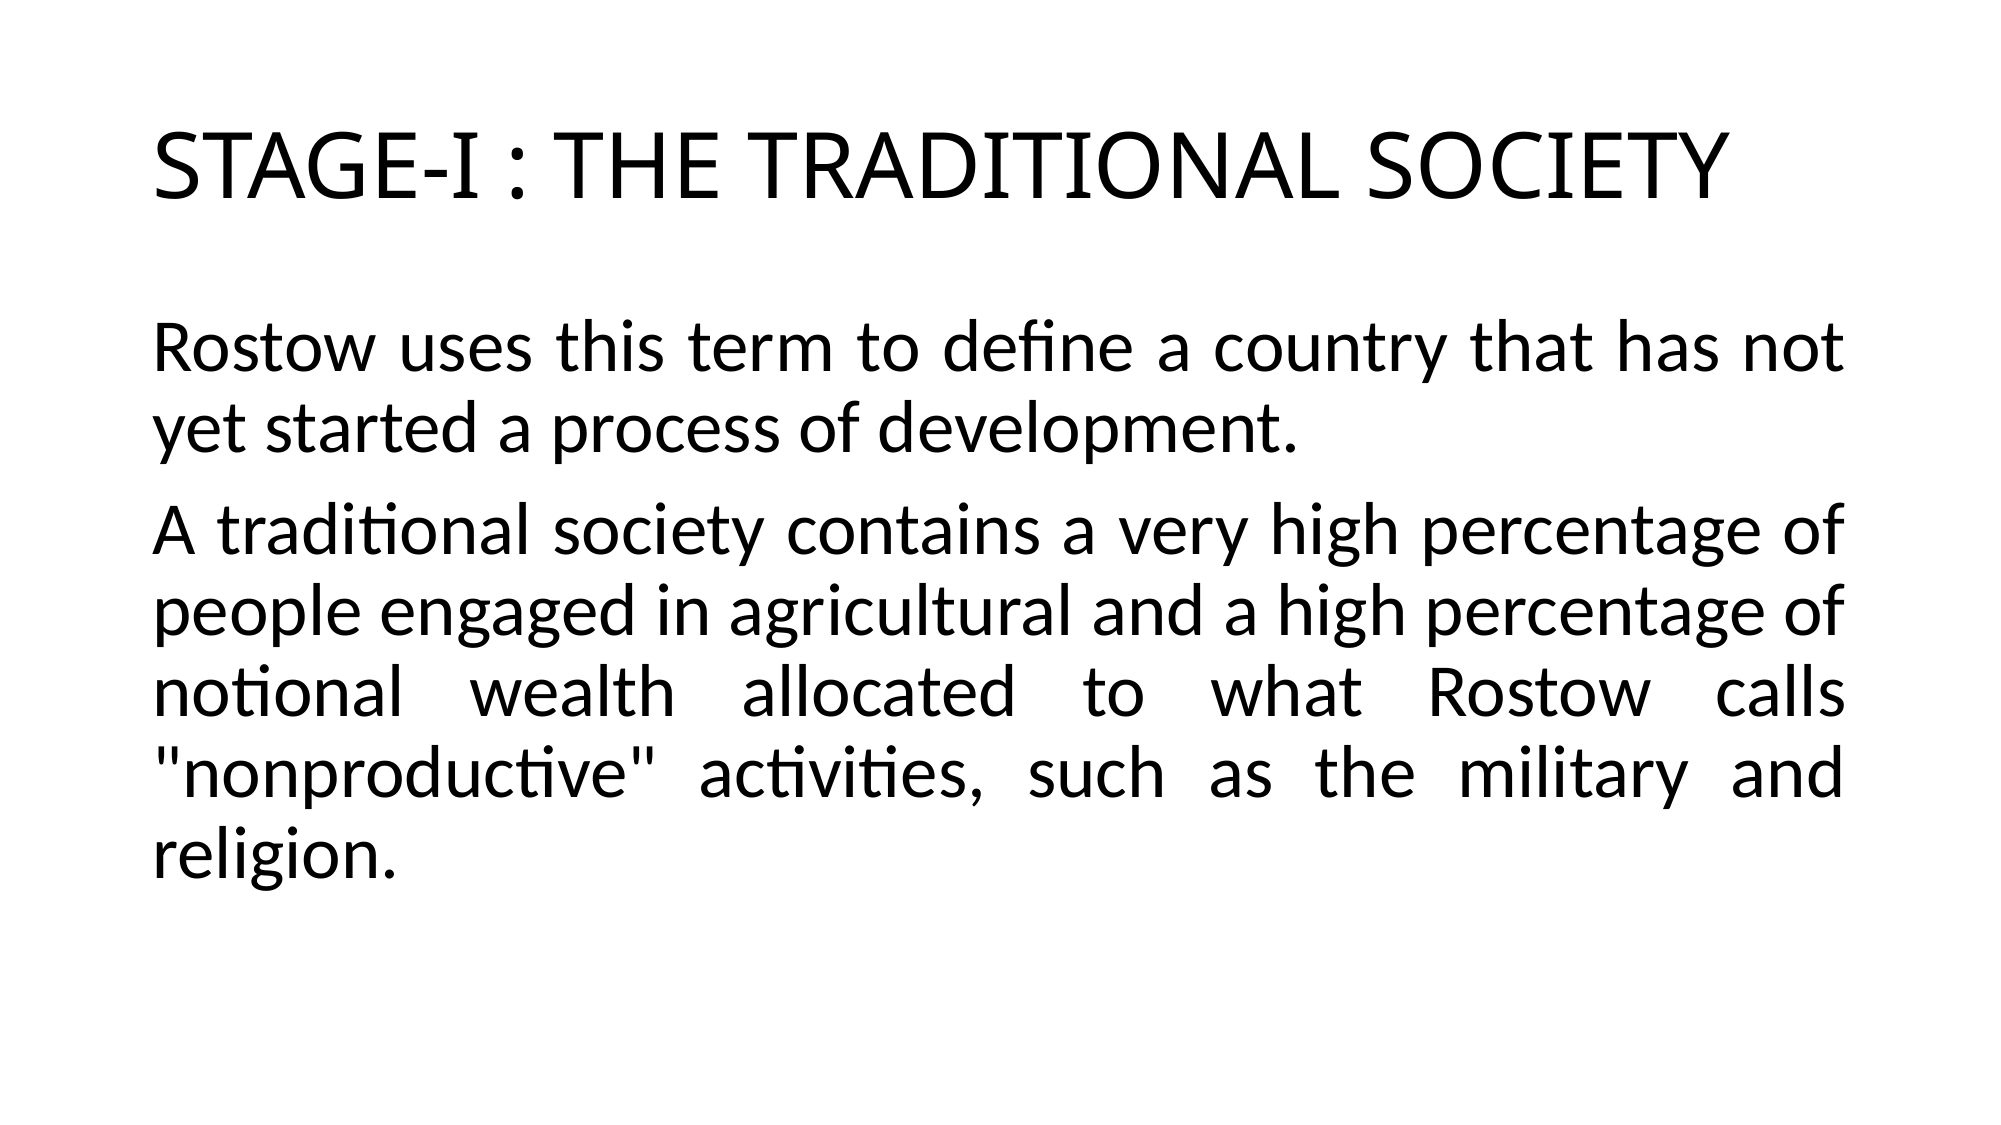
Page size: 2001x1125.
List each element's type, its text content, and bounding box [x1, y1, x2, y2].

list Rostow uses this term to define a country that has not yet started a process of development. A traditional society contains a very high percentage of people engaged in agricultural and a high percentage of notional wealth allocated to what Rostow calls "nonproductive" activities, such as the military and religion. [137, 299, 1863, 1014]
title STAGE-I : THE TRADITIONAL SOCIETY [137, 59, 1863, 278]
